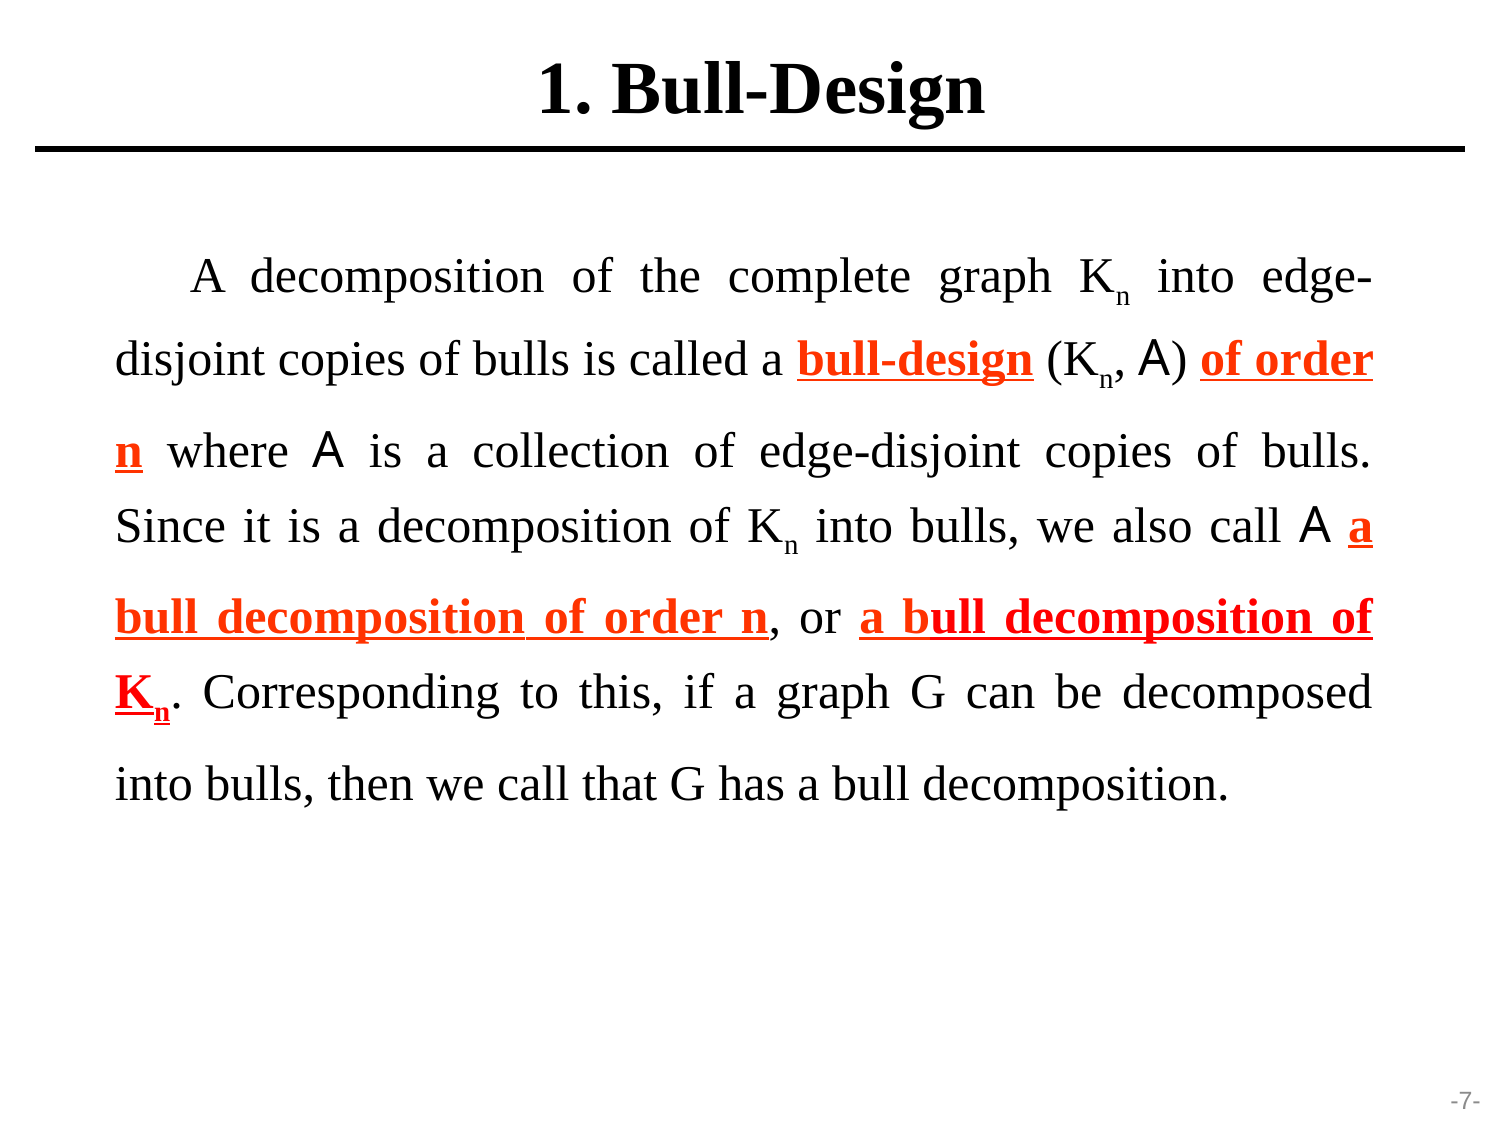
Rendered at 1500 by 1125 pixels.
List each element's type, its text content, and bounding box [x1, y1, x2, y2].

text_box A decomposition of the complete graph Kn into edge-disjoint copies of bulls is called a bull-design (Kn, A) of order n where A is a collection of edge-disjoint copies of bulls. Since it is a decomposition of Kn into bulls, we also call A a bull decomposition of order n, or a bull decomposition of Kn. Corresponding to this, if a graph G can be decomposed into bulls, then we call that G has a bull decomposition. [100, 219, 1388, 818]
slide_number -7- [1387, 1069, 1496, 1125]
text_box 1. Bull-Design [112, 31, 1412, 136]
